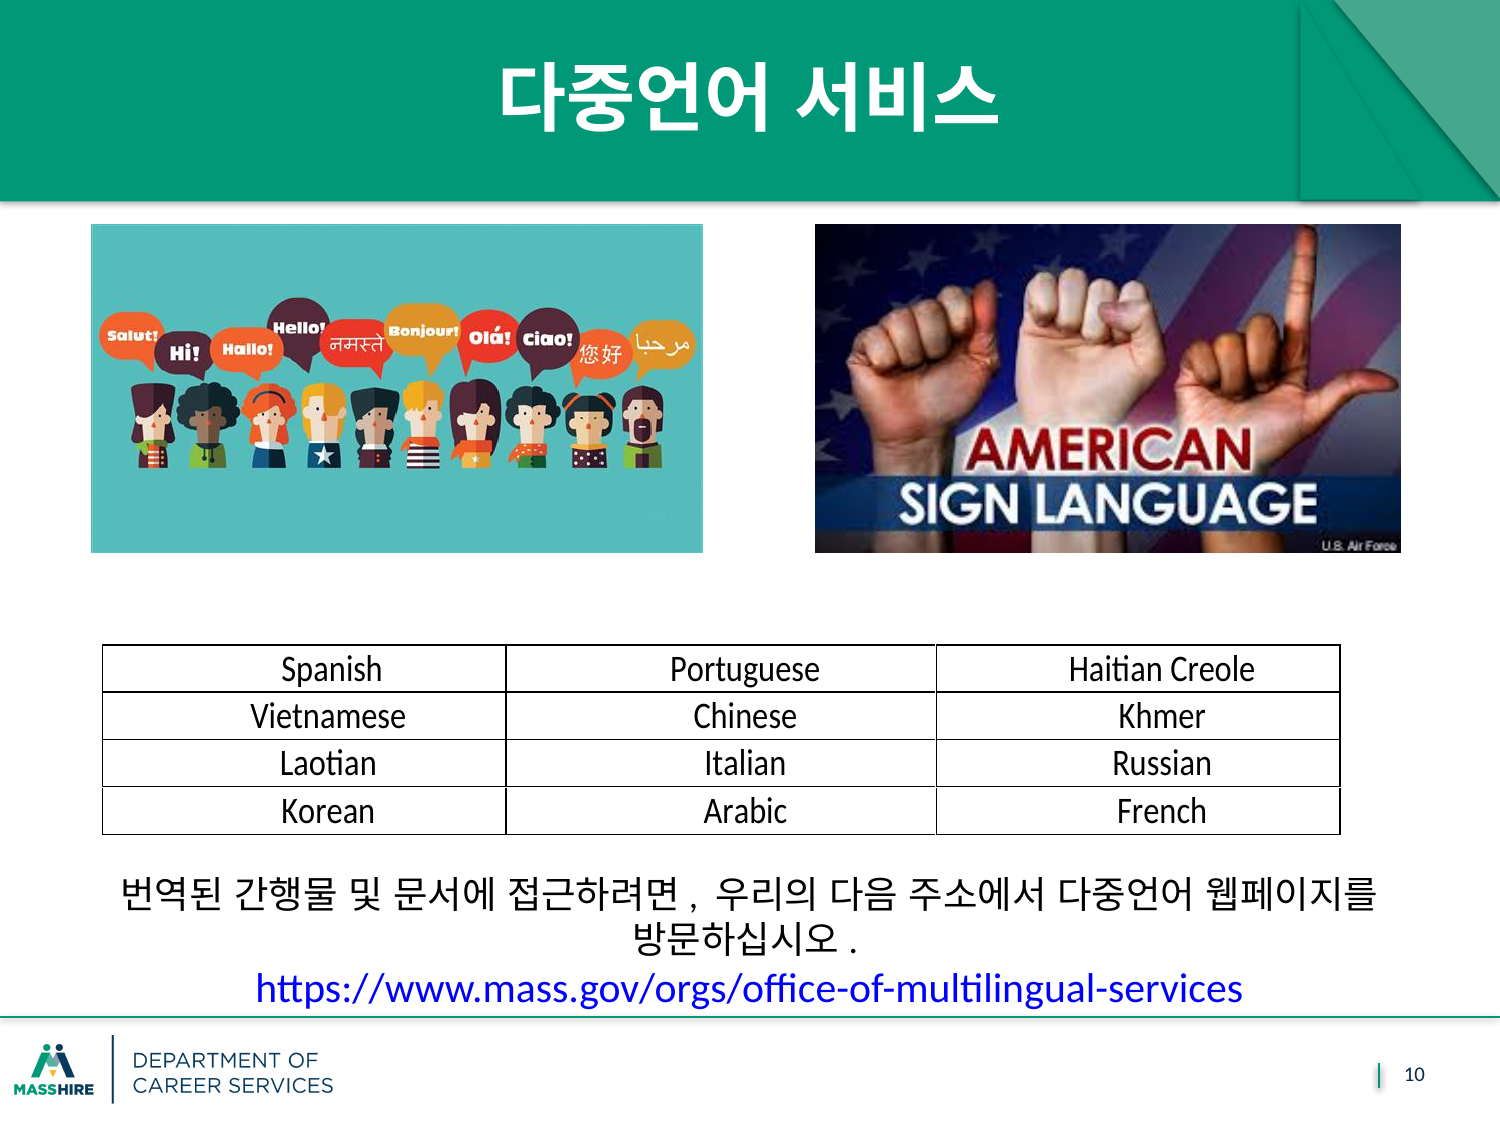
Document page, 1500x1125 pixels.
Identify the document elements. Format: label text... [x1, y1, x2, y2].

picture [74, 598, 1437, 882]
picture [815, 224, 1401, 554]
picture [91, 224, 703, 554]
slide_number 10 [1376, 1042, 1425, 1103]
text_box 번역된 간행물 및 문서에 접근하려면, 우리의 다음 주소에서 다중언어 웹페이지를 방문하십시오. https://www.mass.gov/orgs/office-of-multilingual-services [18, 863, 1481, 1019]
picture [6, 1031, 341, 1109]
title 다중언어 서비스 [75, 22, 1425, 180]
